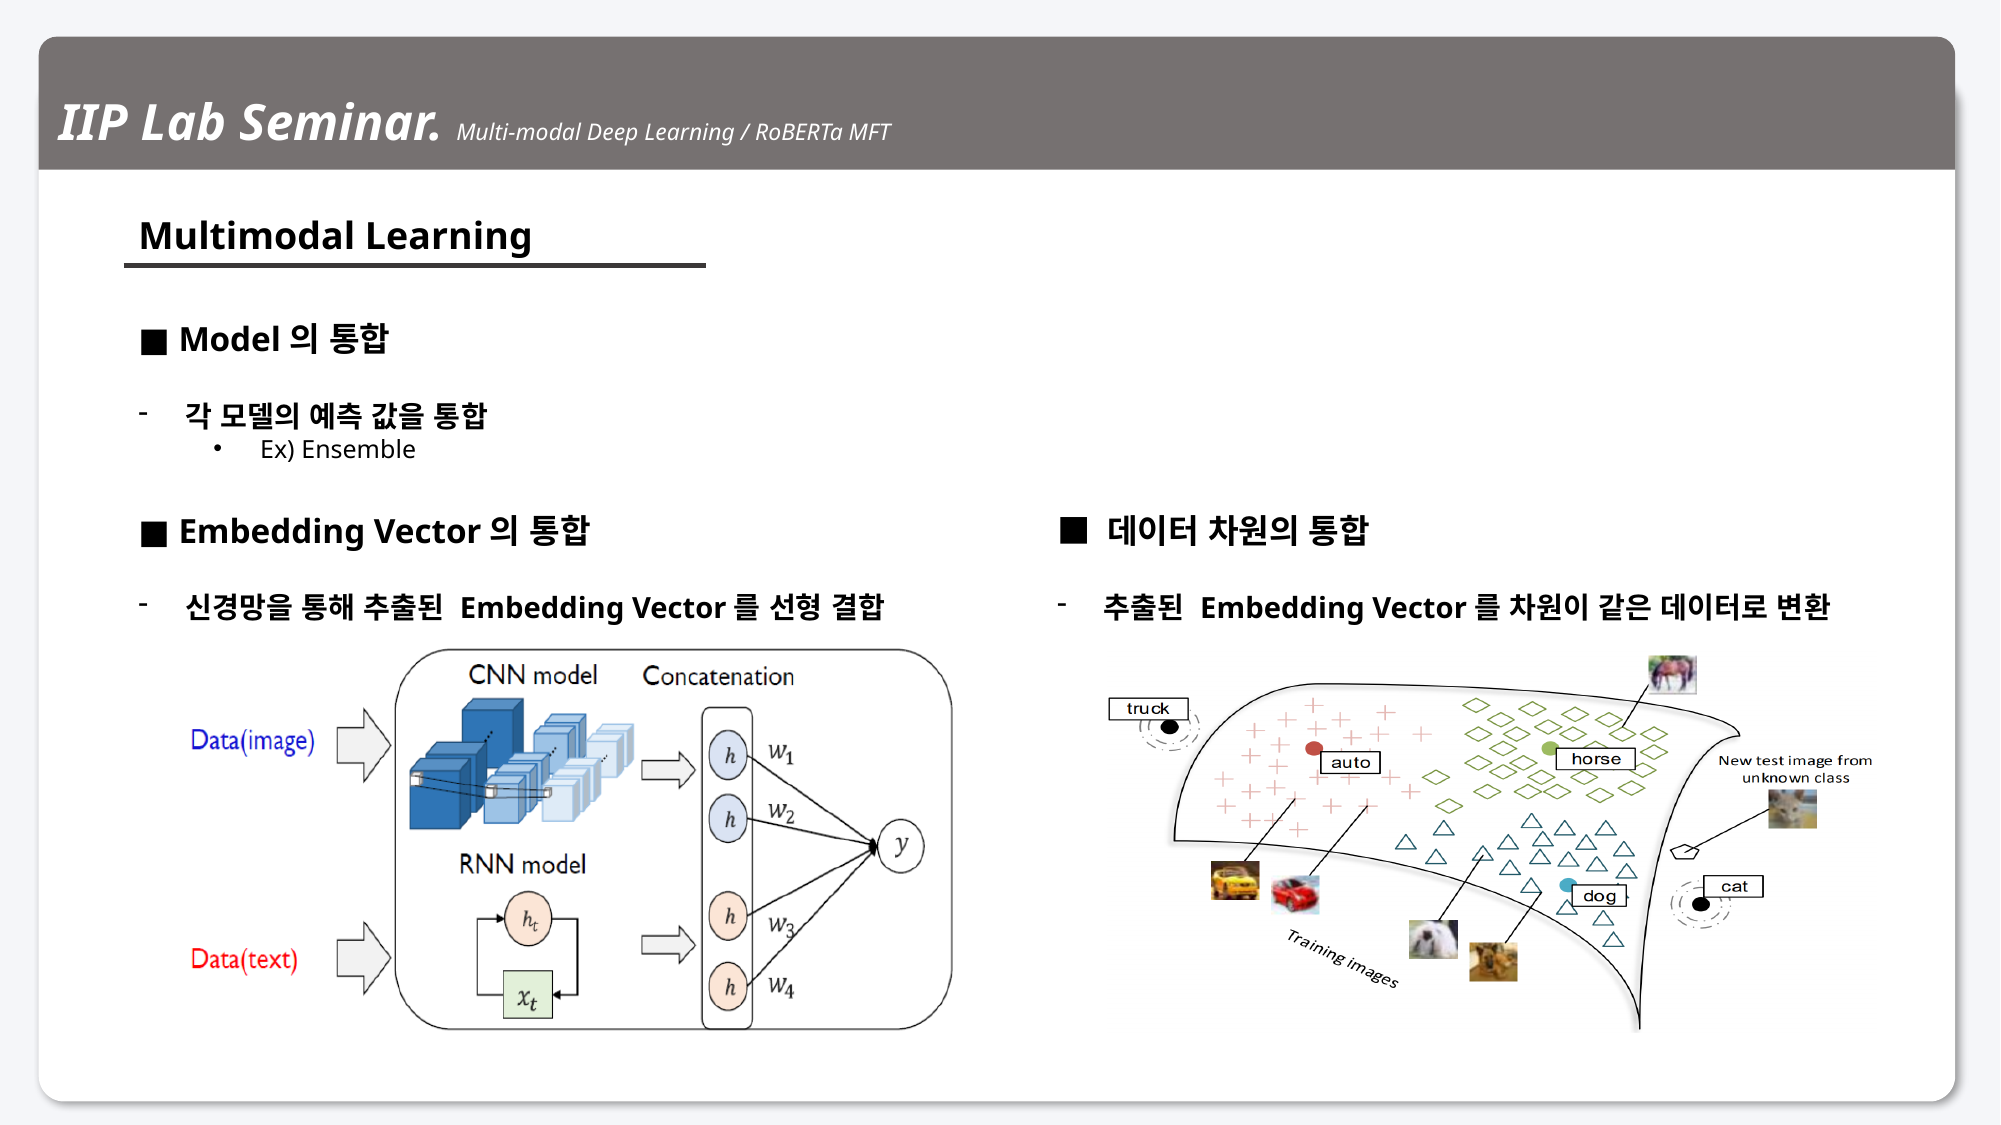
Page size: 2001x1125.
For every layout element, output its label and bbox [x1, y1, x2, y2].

picture [188, 647, 958, 1033]
text_box [38, 36, 1956, 1102]
picture [1107, 647, 1877, 1033]
